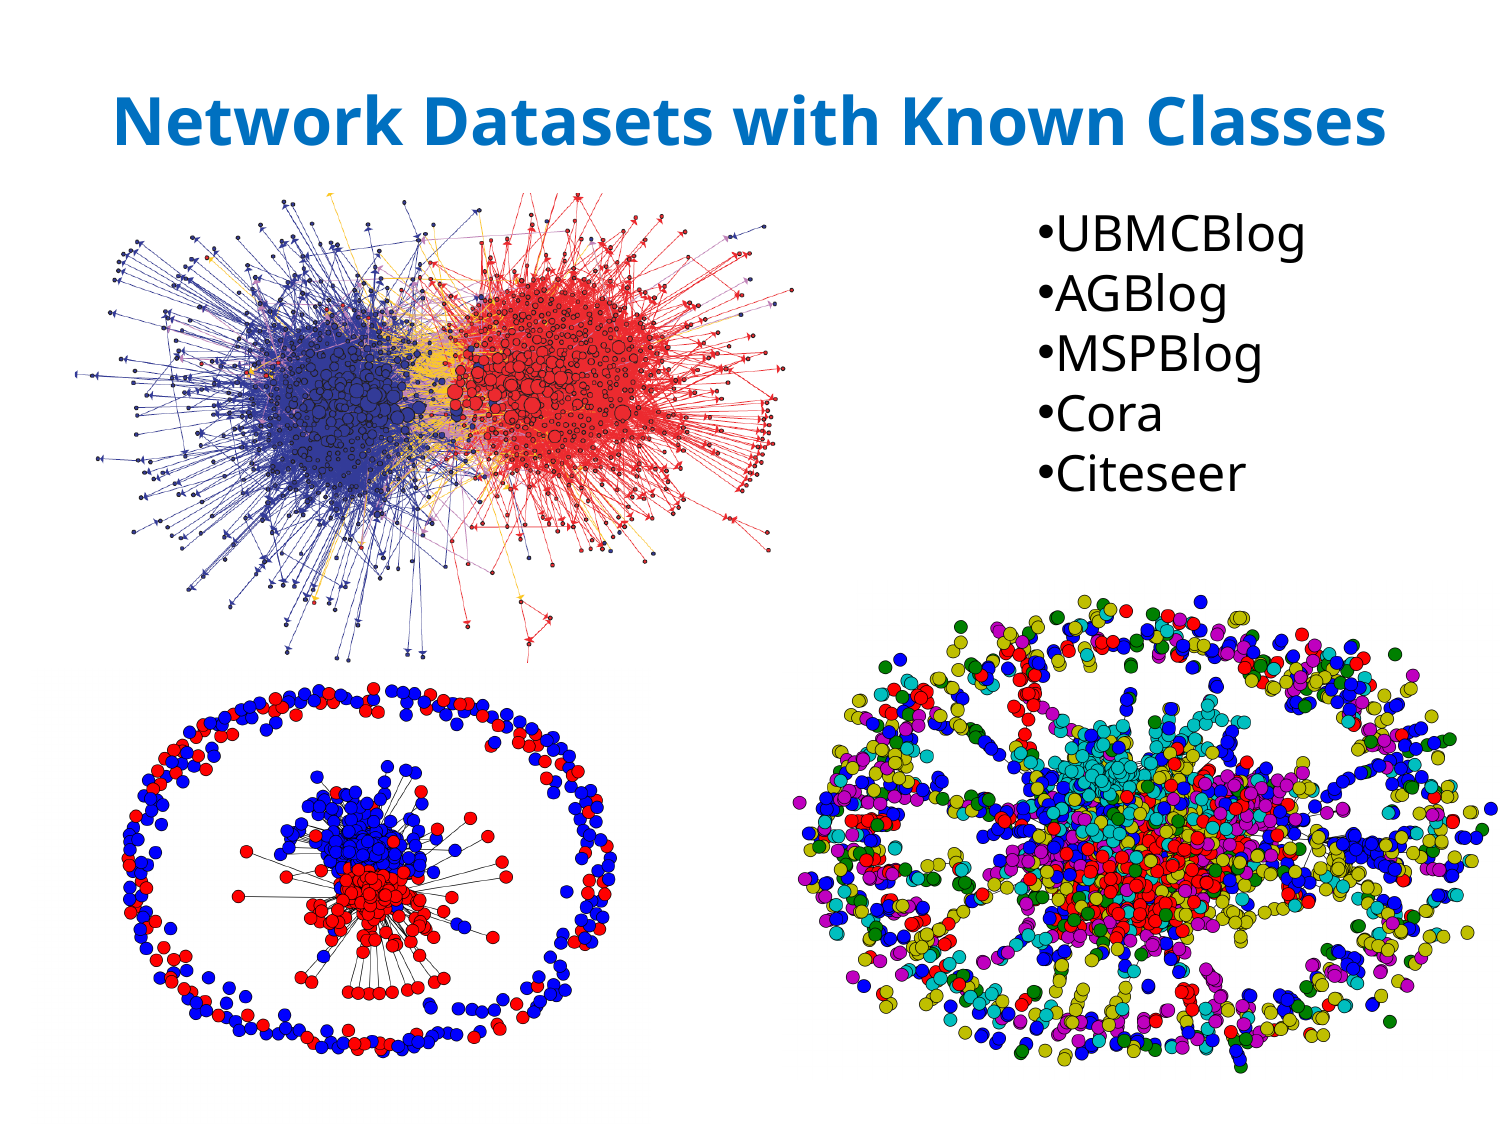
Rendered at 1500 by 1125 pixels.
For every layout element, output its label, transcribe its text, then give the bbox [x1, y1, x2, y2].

title Network Datasets with Known Classes [75, 45, 1425, 194]
picture [74, 193, 1500, 1081]
text_box UBMCBlog AGBlog MSPBlog Cora Citeseer [1022, 193, 1402, 509]
picture [31, 668, 651, 1124]
